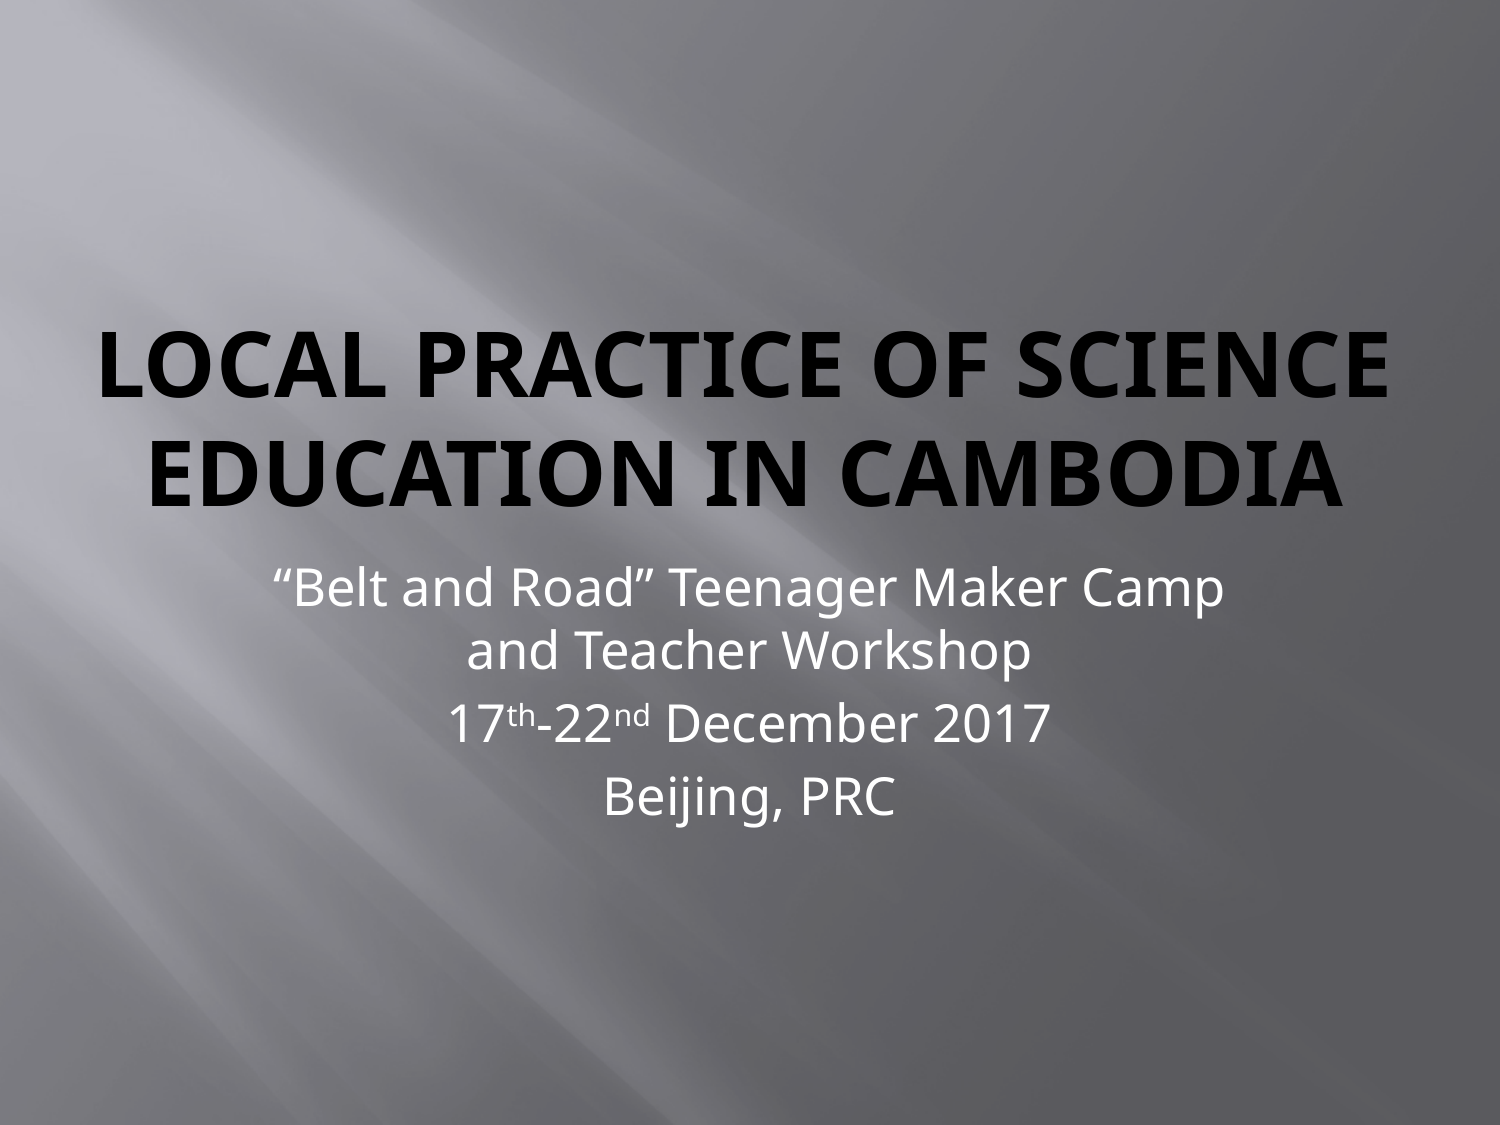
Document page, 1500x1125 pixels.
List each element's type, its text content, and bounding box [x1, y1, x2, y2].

subtitle “Belt and Road” Teenager Maker Camp and Teacher Workshop 17th-22nd December 2017 Beijing, PRC [225, 546, 1275, 834]
title Local practice of Science Education in Cambodia [69, 224, 1420, 525]
